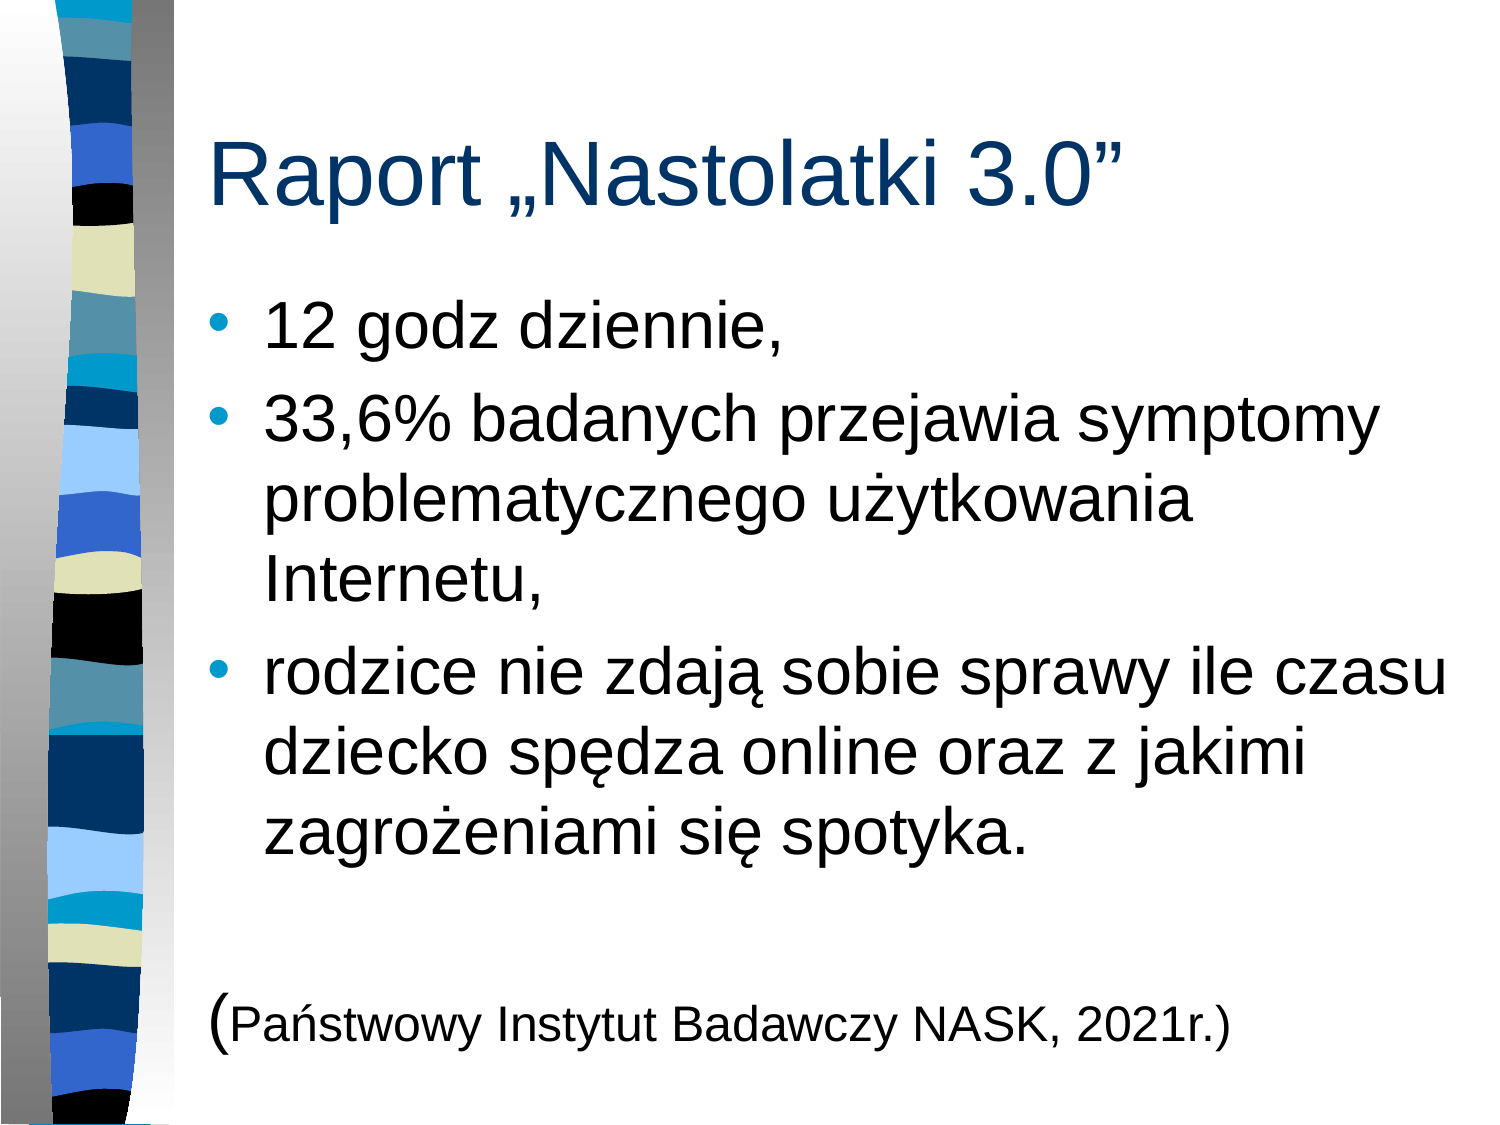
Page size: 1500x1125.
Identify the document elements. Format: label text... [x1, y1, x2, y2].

list 12 godz dziennie, 33,6% badanych przejawia symptomy problematycznego użytkowania Internetu, rodzice nie zdają sobie sprawy ile czasu dziecko spędza online oraz z jakimi zagrożeniami się spotyka. (Państwowy Instytut Badawczy NASK, 2021r.) [192, 274, 1468, 1000]
title Raport „Nastolatki 3.0” [192, 75, 1468, 263]
